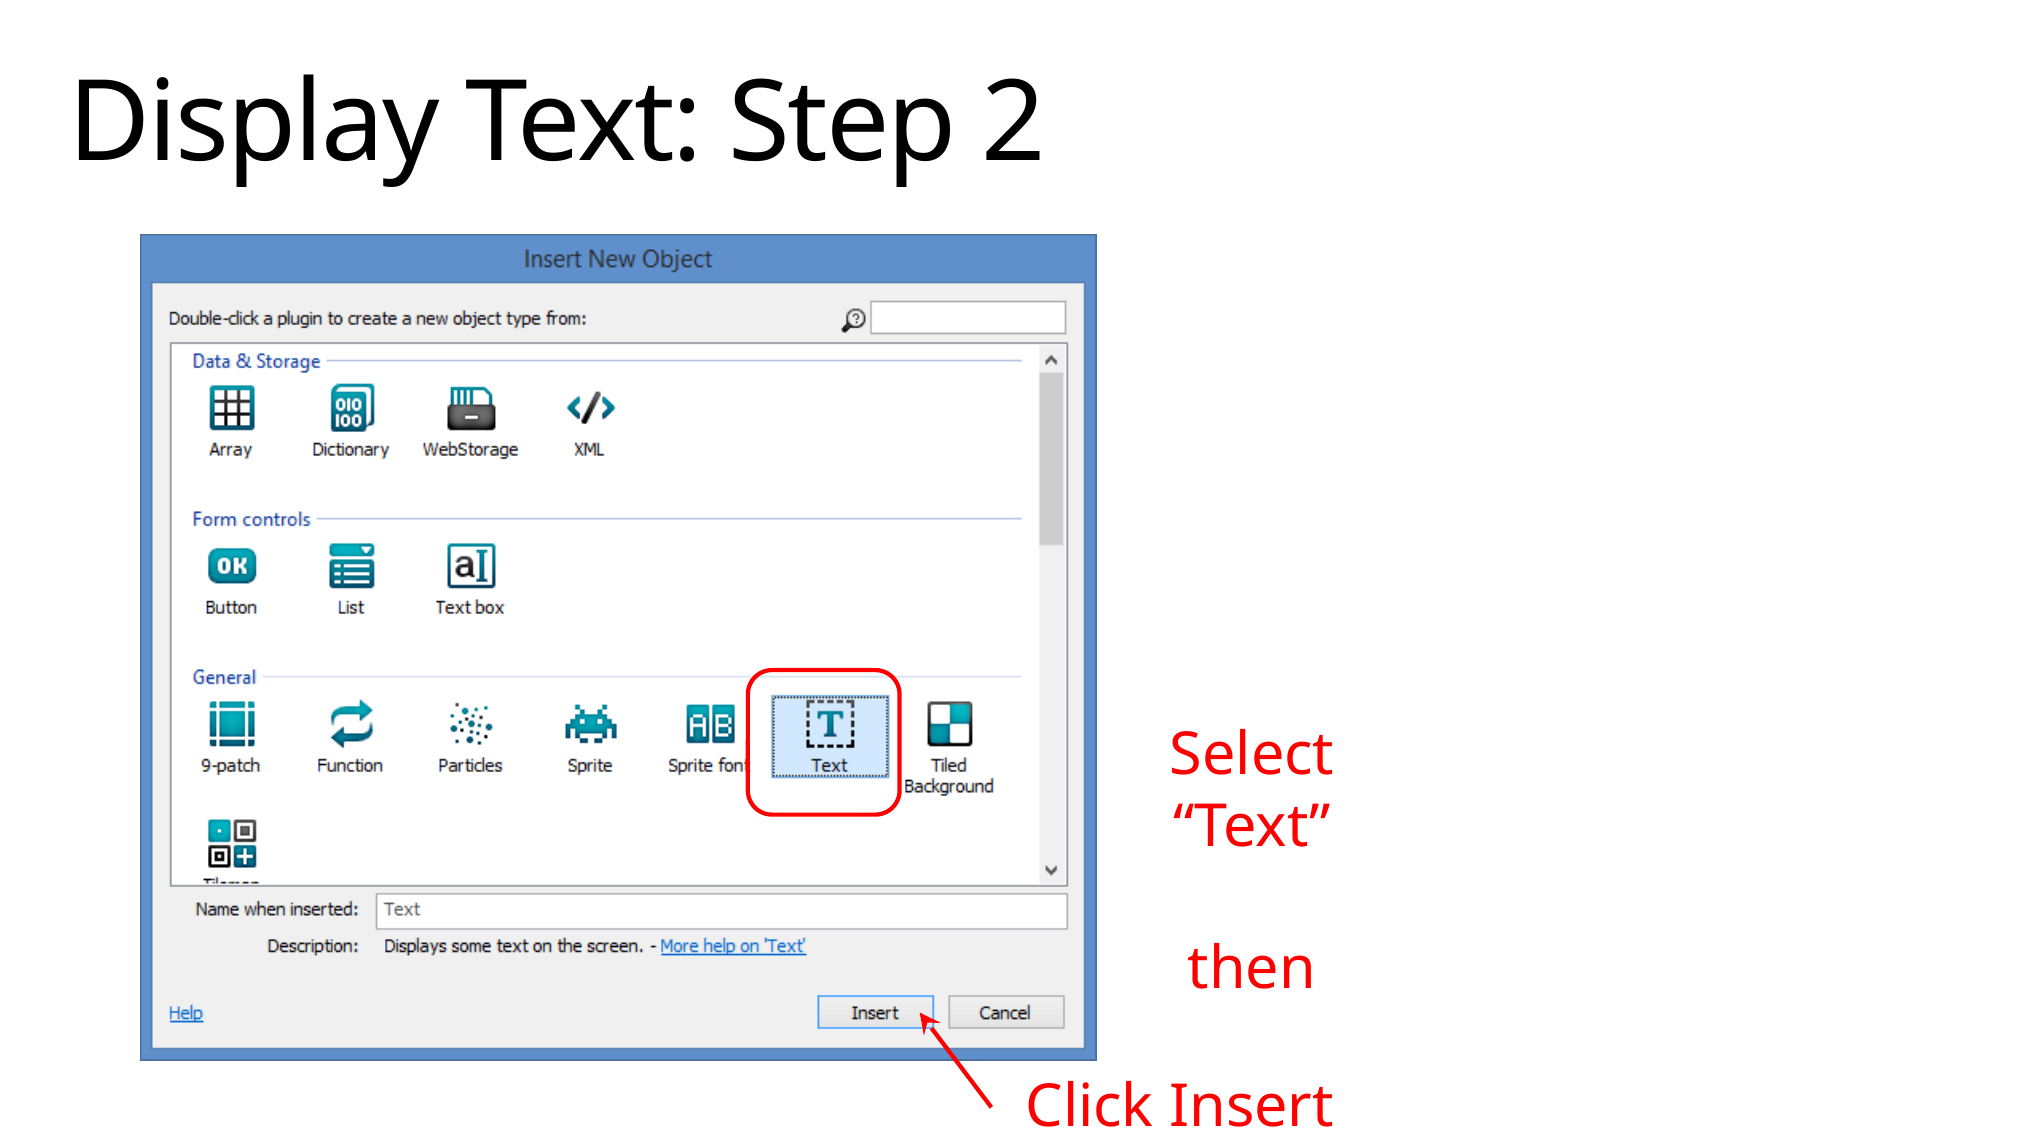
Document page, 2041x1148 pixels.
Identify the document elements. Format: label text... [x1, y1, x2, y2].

picture [140, 234, 1097, 1061]
title Display Text: Step 2 [45, 48, 1996, 199]
text_box Select “Text” then [1155, 707, 1350, 1059]
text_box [919, 1012, 992, 1108]
text_box Click Insert [1010, 1059, 1350, 1146]
